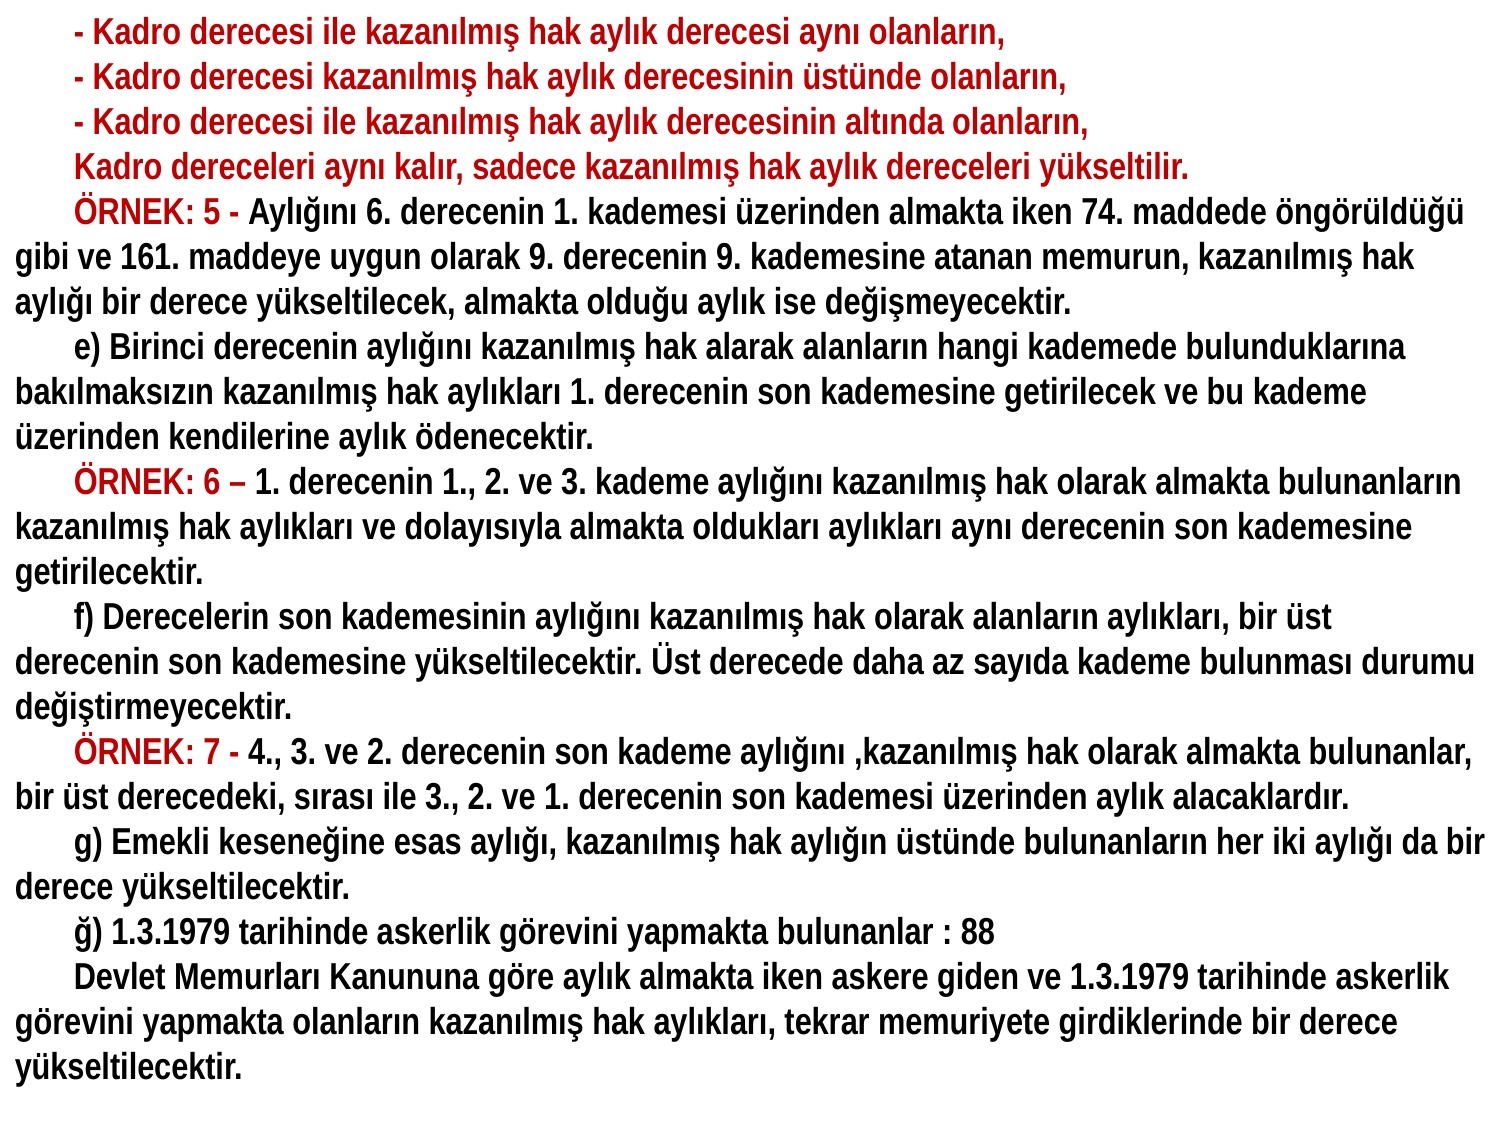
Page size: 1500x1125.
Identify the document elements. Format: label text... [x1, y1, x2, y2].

text_box - Kadro derecesi ile kazanılmış hak aylık derecesi aynı olanların, - Kadro derecesi kazanılmış hak aylık derecesinin üstünde olanların, - Kadro derecesi ile kazanılmış hak aylık derecesinin altında olanların, Kadro dereceleri aynı kalır, sadece kazanılmış hak aylık dereceleri yükseltilir. ÖRNEK: 5 - Aylığını 6. derecenin 1. kademesi üzerinden almakta iken 74. maddede öngörüldüğü gibi ve 161. maddeye uygun olarak 9. derecenin 9. kademesine atanan memurun, kazanılmış hak aylığı bir derece yükseltilecek, almakta olduğu aylık ise değişmeyecektir. e) Birinci derecenin aylığını kazanılmış hak alarak alanların hangi kademede bulunduklarına bakılmaksızın kazanılmış hak aylıkları 1. derecenin son kademesine getirilecek ve bu kademe üzerinden kendilerine aylık ödenecektir. ÖRNEK: 6 – 1. derecenin 1., 2. ve 3. kademe aylığını kazanılmış hak olarak almakta bulunanların kazanılmış hak aylıkları ve dolayısıyla almakta oldukları aylıkları aynı derecenin son kademesine getirilecektir. f) Derecelerin son kademesinin aylığını kazanılmış hak olarak alanların aylıkları, bir üst derecenin son kademesine yükseltilecektir. Üst derecede daha az sayıda kademe bulunması durumu değiştirmeyecektir. ÖRNEK: 7 - 4., 3. ve 2. derecenin son kademe aylığını ,kazanılmış hak olarak almakta bulunanlar, bir üst derecedeki, sırası ile 3., 2. ve 1. derecenin son kademesi üzerinden aylık alacaklardır. g) Emekli keseneğine esas aylığı, kazanılmış hak aylığın üstünde bulunanların her iki aylığı da bir derece yükseltilecektir. ğ) 1.3.1979 tarihinde askerlik görevini yapmakta bulunanlar : 88 Devlet Memurları Kanununa göre aylık almakta iken askere giden ve 1.3.1979 tarihinde askerlik görevini yapmakta olanların kazanılmış hak aylıkları, tekrar memuriyete girdiklerinde bir derece yükseltilecektir. [0, 0, 1500, 1095]
